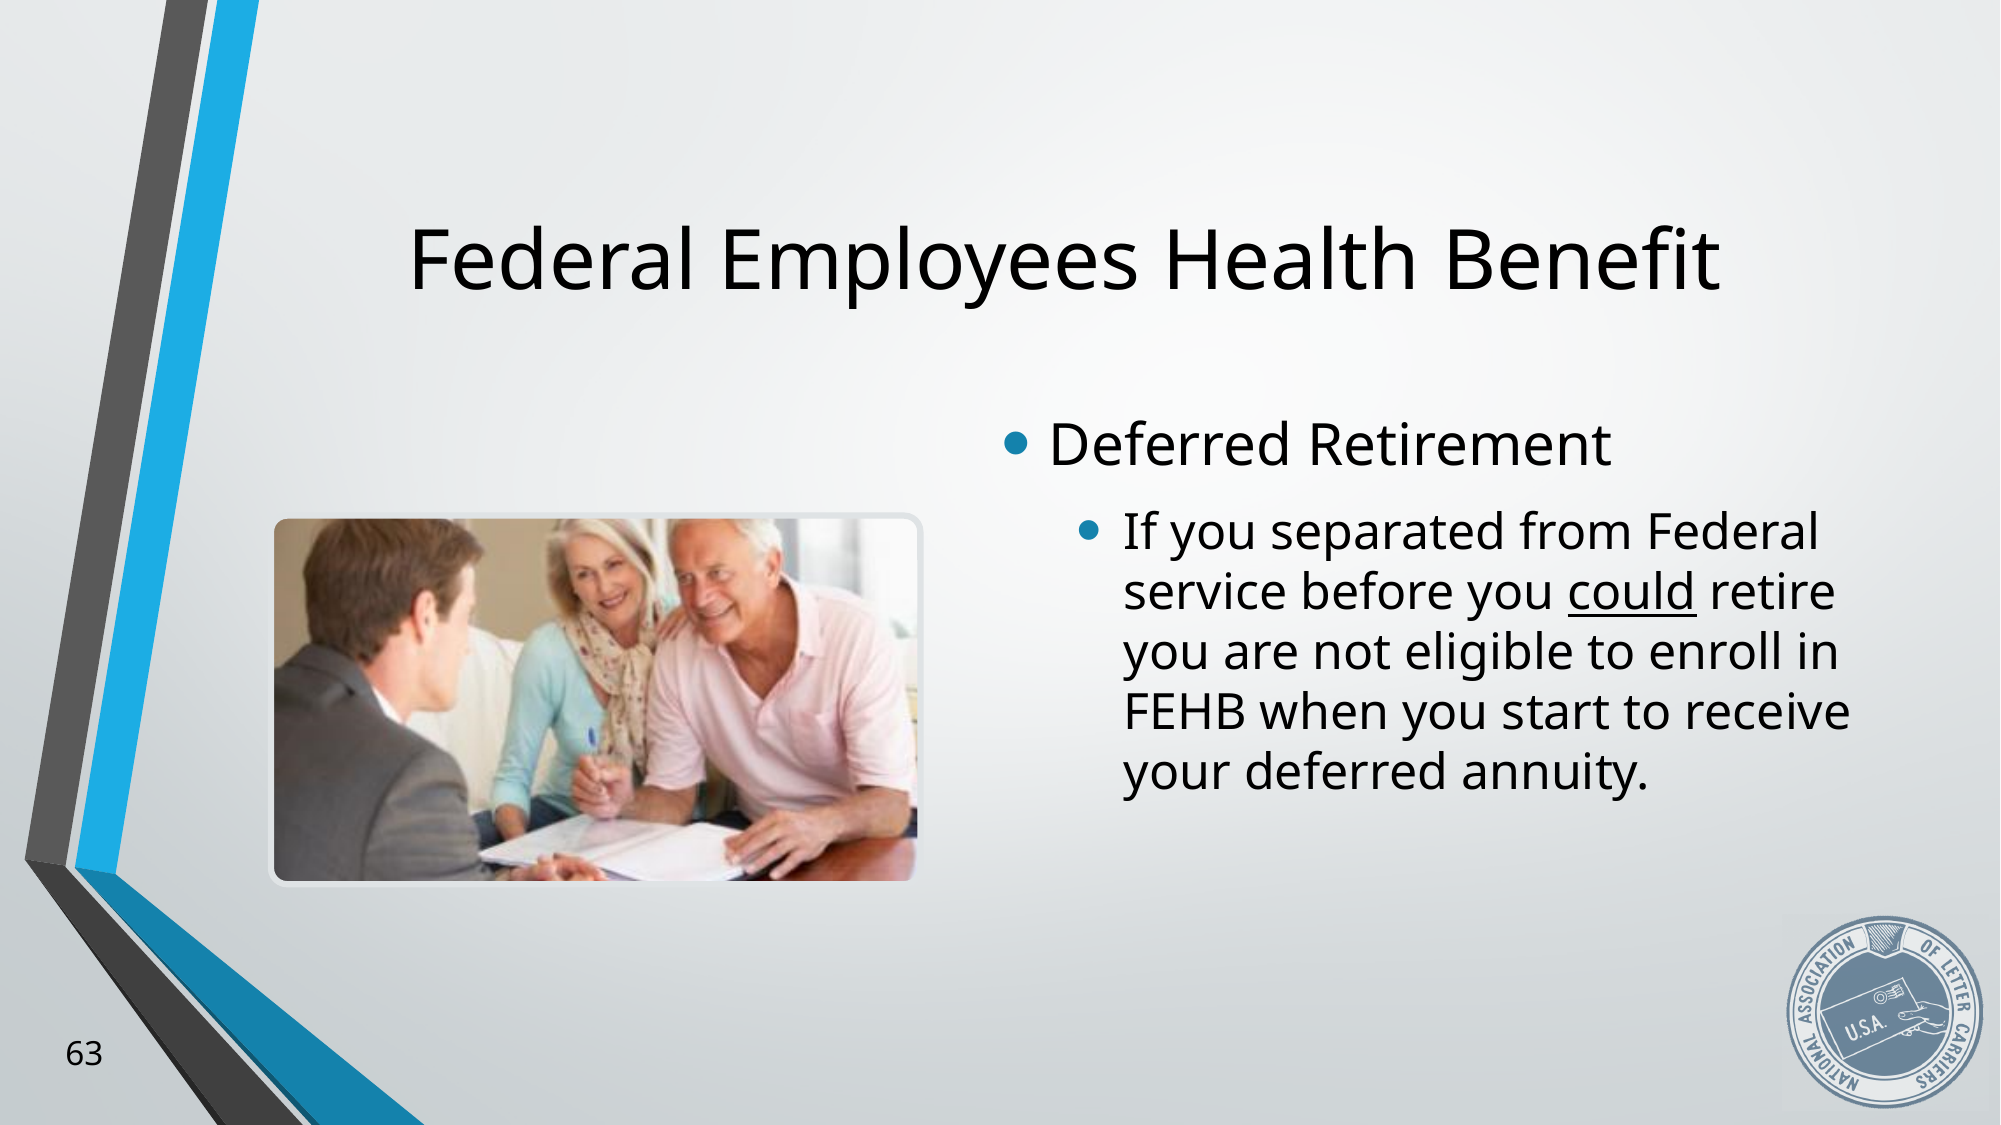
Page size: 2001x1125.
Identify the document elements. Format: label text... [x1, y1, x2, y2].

picture [270, 515, 921, 885]
list Deferred Retirement If you separated from Federal service before you could retire you are not eligible to enroll in FEHB when you start to receive your deferred annuity. [986, 399, 1887, 974]
slide_number 63 [27, 1025, 119, 1085]
title Federal Employees Health Benefit [243, 112, 1887, 400]
